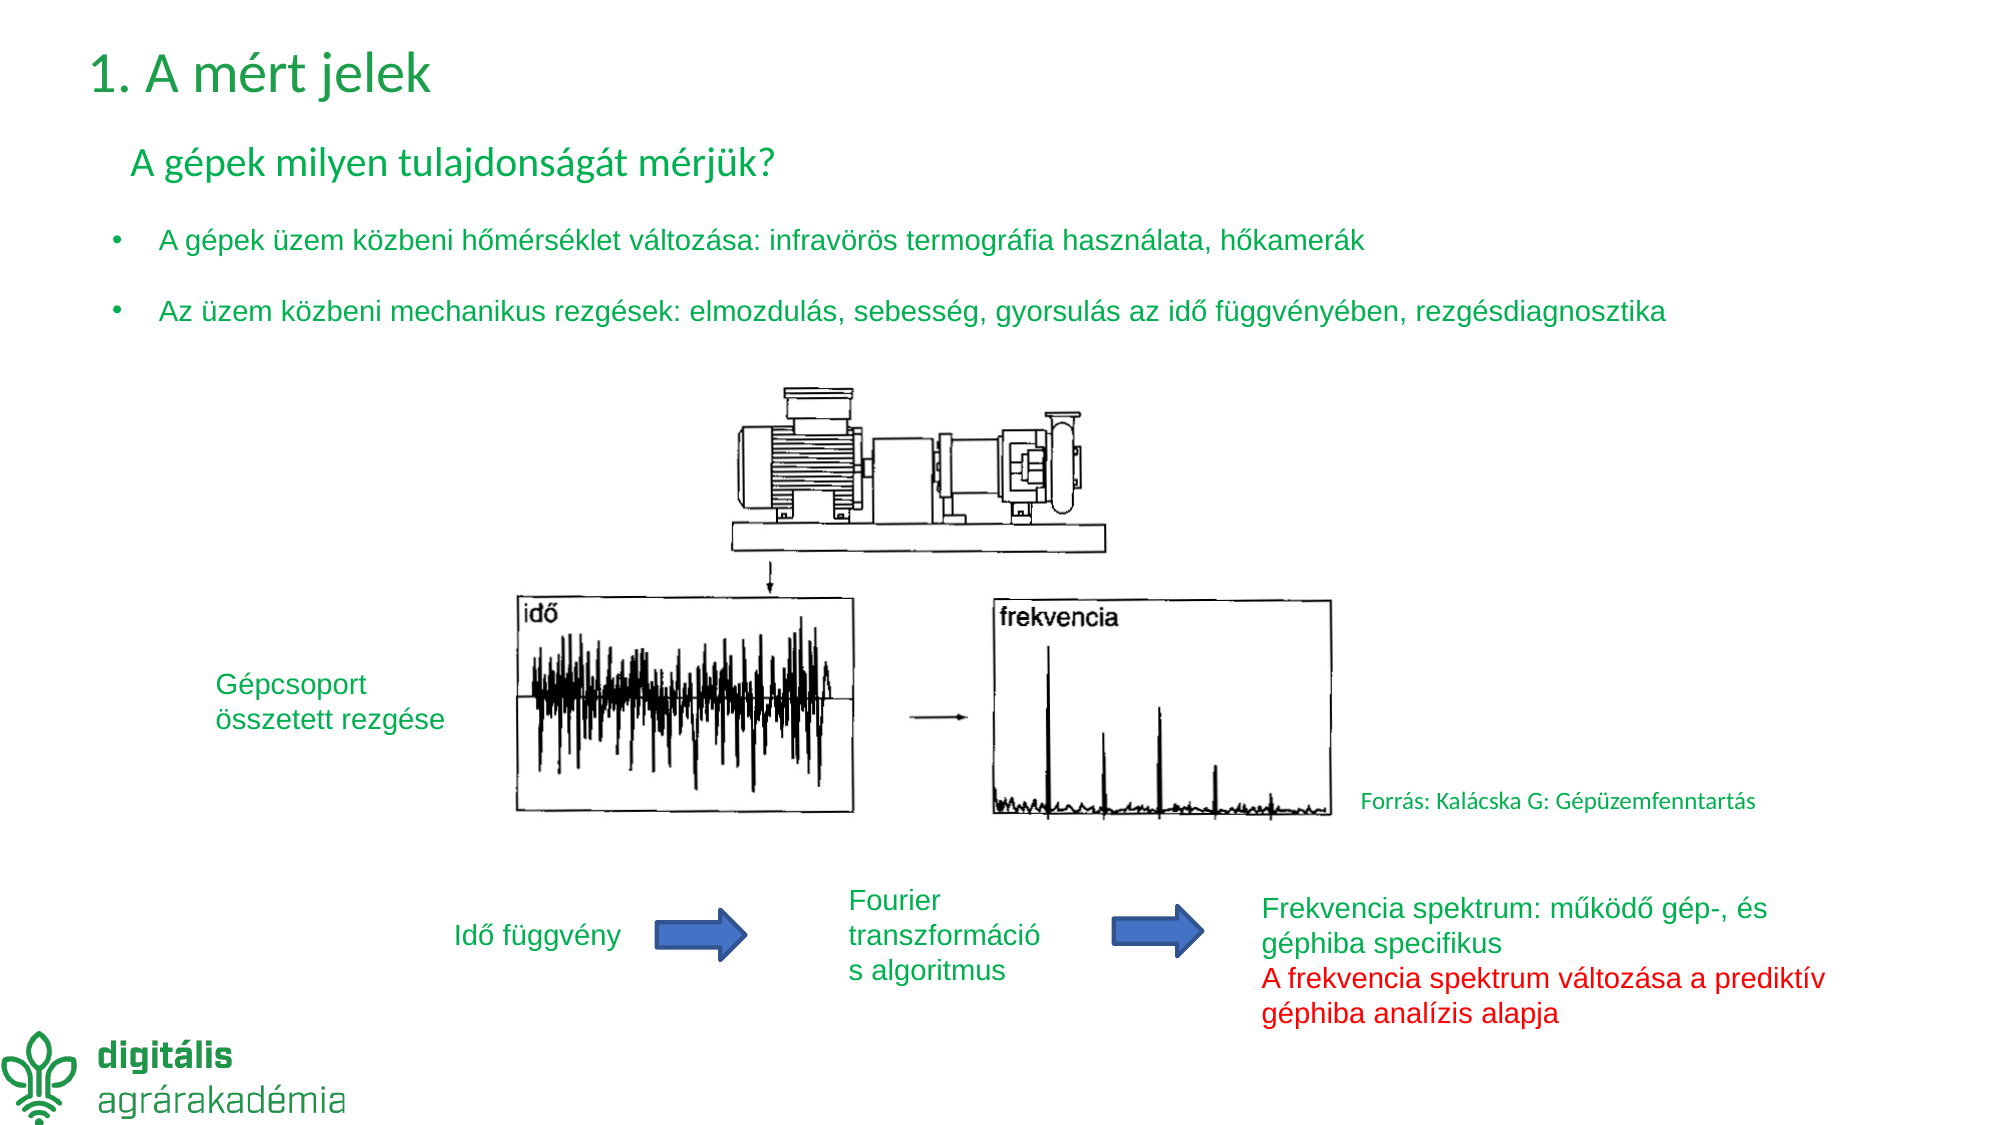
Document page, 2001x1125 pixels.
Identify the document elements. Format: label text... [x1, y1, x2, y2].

text_box Frekvencia spektrum: működő gép-, és géphiba specifikus A frekvencia spektrum változása a prediktív géphiba analízis alapja [1246, 881, 1854, 1037]
text_box A gépek üzem közbeni hőmérséklet változása: infravörös termográfia használata, hőkamerák [97, 213, 1570, 264]
picture [472, 361, 1365, 840]
text_box [1113, 905, 1203, 957]
text_box Forrás: Kalácska G: Gépüzemfenntartás [1370, 777, 1779, 823]
title 1. A mért jelek [72, 34, 1969, 113]
picture [0, 1031, 345, 1125]
text_box Fourier transzformációs algoritmus [833, 874, 1070, 995]
text_box Gépcsoport összetett rezgése [200, 657, 467, 743]
text_box Idő függvény [438, 908, 657, 959]
text_box [656, 909, 746, 961]
text_box A gépek milyen tulajdonságát mérjük? [115, 126, 834, 192]
text_box Az üzem közbeni mechanikus rezgések: elmozdulás, sebesség, gyorsulás az idő függvényében, rezgésdiagnosztika [97, 284, 1780, 335]
